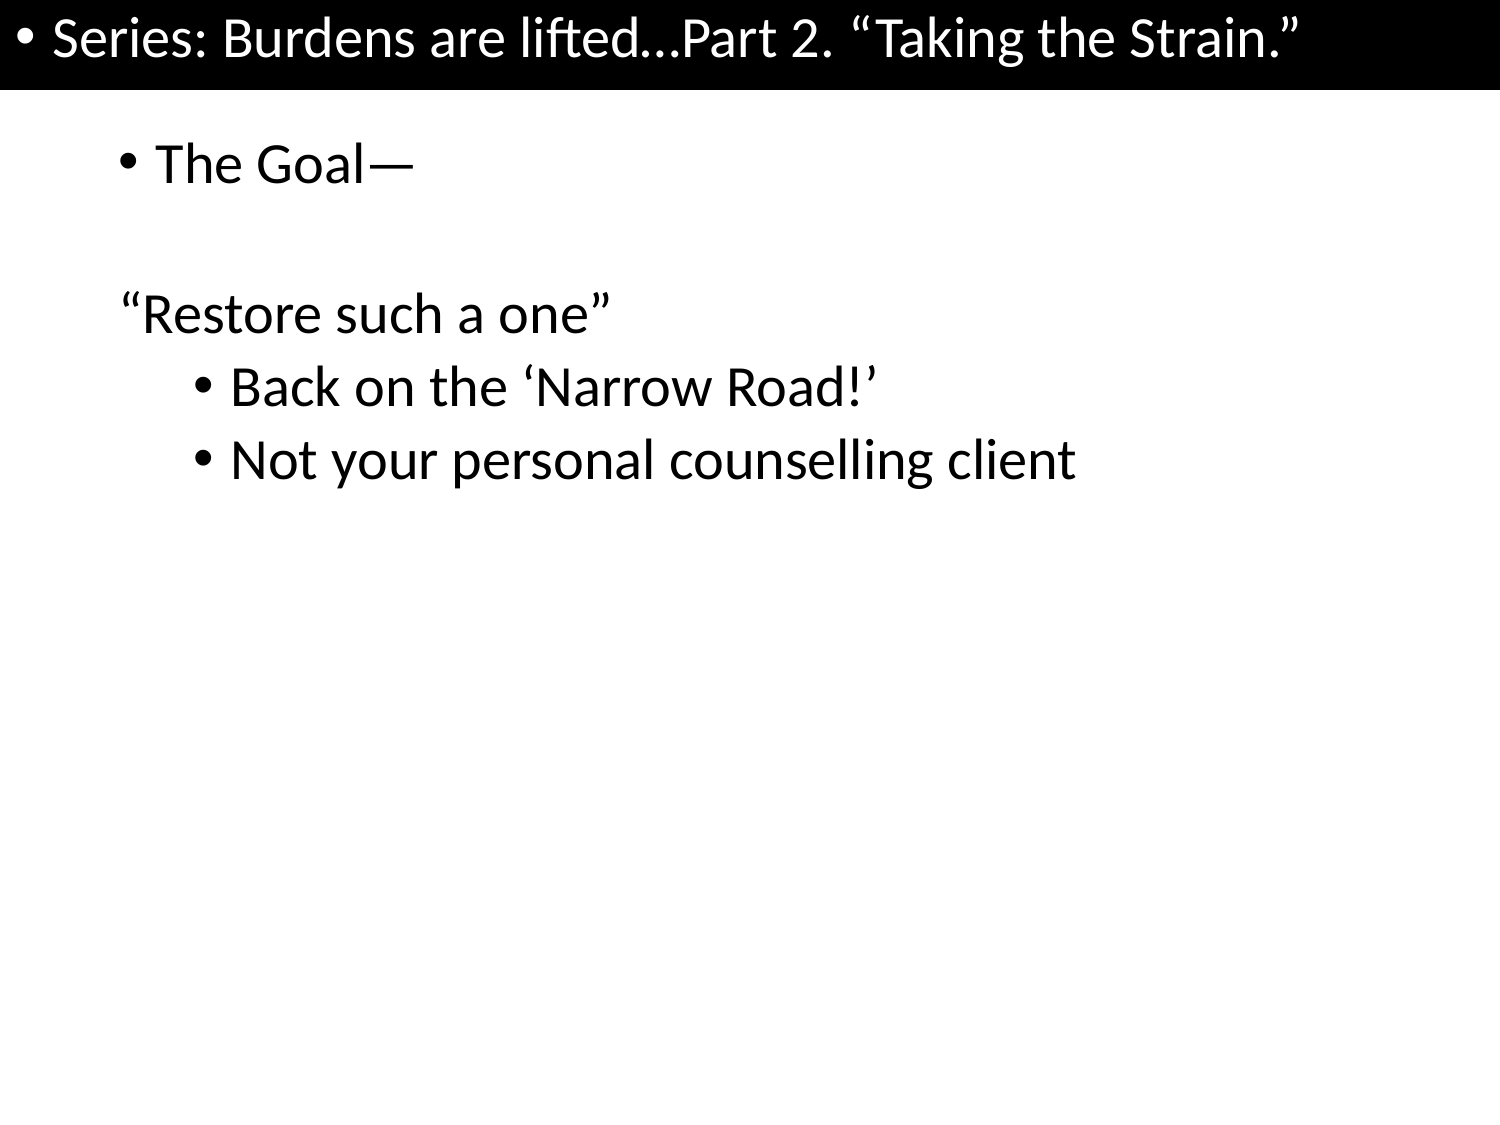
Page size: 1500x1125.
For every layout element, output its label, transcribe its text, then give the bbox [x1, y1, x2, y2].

list The Goal— [103, 125, 1397, 275]
text_box Series: Burdens are lifted…Part 2. “Taking the Strain.” [0, 0, 1500, 90]
list “Restore such a one” Back on the ‘Narrow Road!’ Not your personal counselling client God’s struggling child Repentance Fellowship Healing Growth Maturity Strong to take the strain [103, 275, 1458, 1088]
